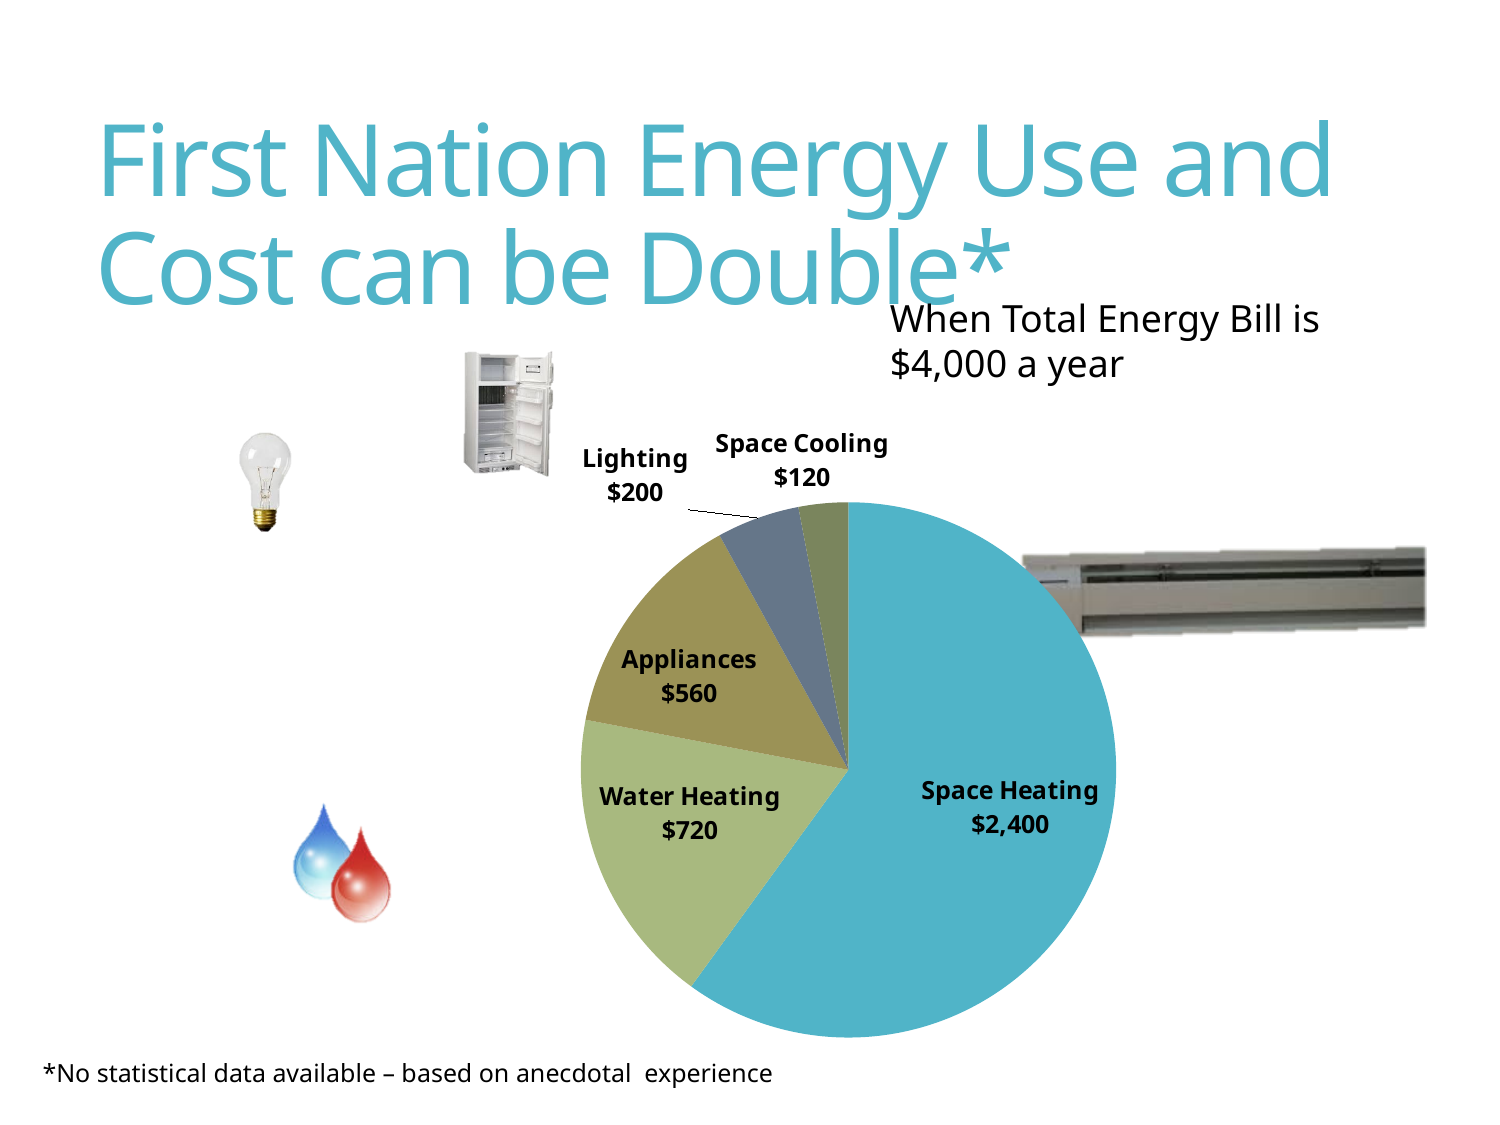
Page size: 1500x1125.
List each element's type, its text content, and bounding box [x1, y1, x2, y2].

chart [82, 412, 1436, 1051]
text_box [279, 799, 405, 931]
title First Nation Energy Use and Cost can be Double* [80, 81, 1407, 354]
picture [208, 425, 322, 539]
text_box When Total Energy Bill is $4,000 a year [875, 287, 1438, 393]
picture [454, 339, 560, 485]
text_box *No statistical data available – based on anecdotal experience [27, 1050, 825, 1095]
